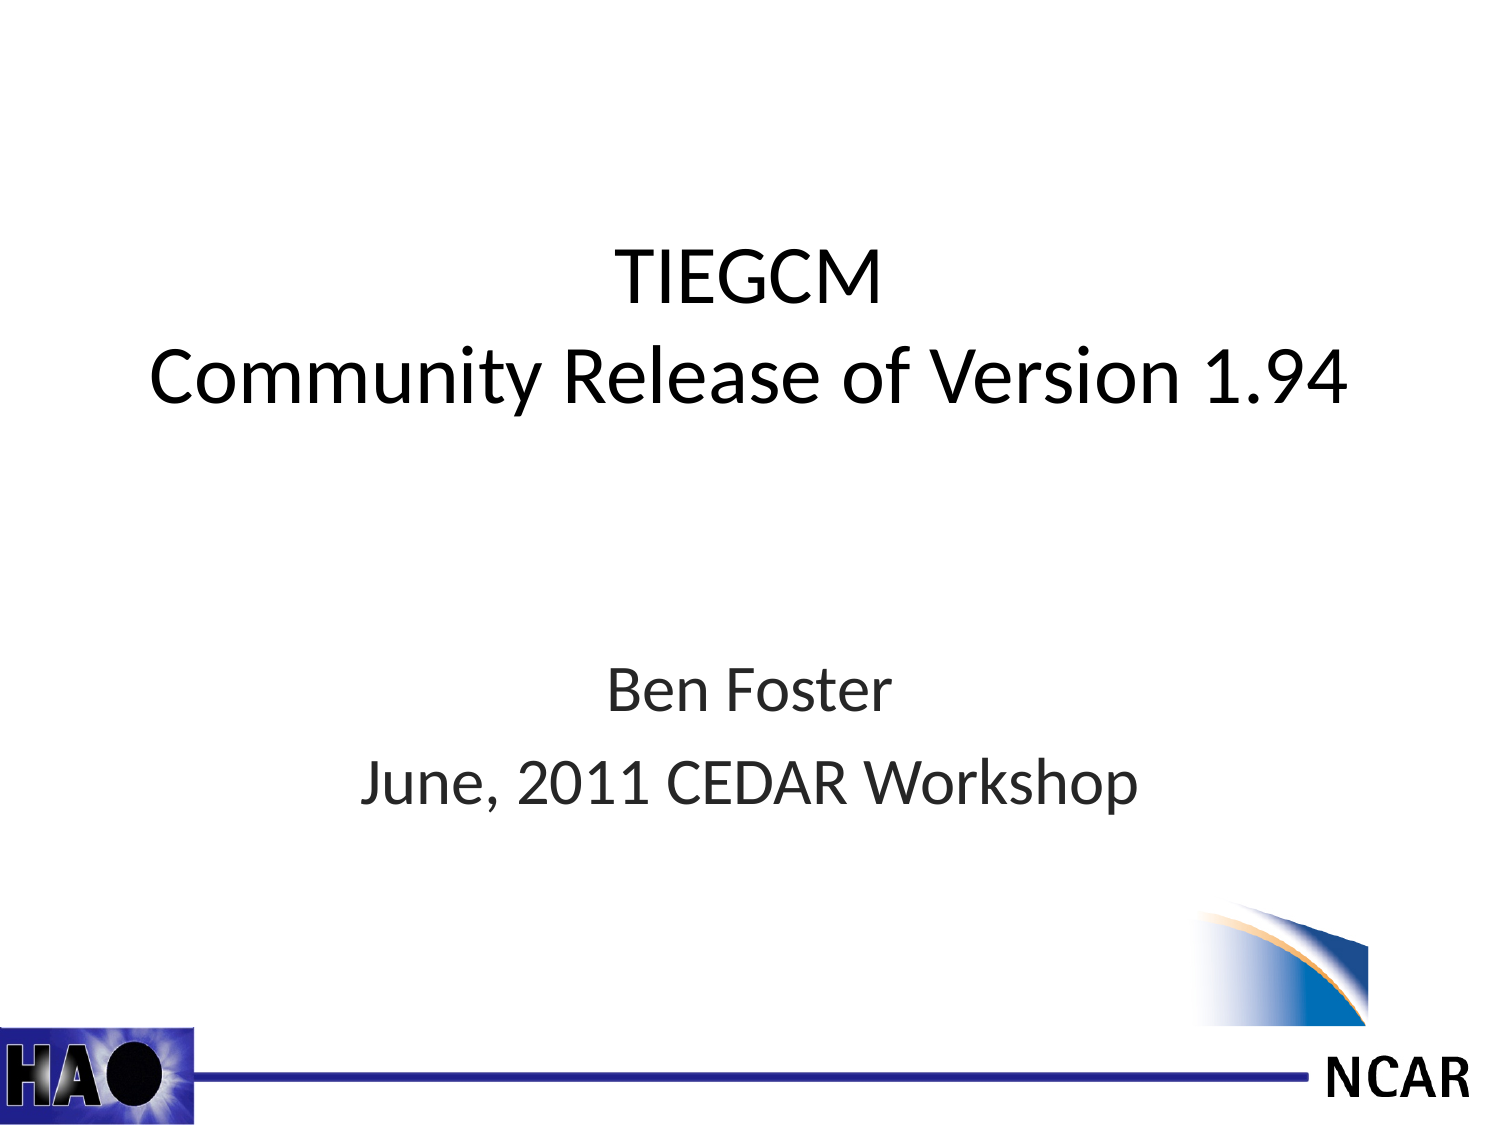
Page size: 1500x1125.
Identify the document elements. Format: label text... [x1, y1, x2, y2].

subtitle Ben Foster June, 2011 CEDAR Workshop [225, 637, 1275, 925]
picture [0, 887, 1469, 1125]
title TIEGCM Community Release of Version 1.94 [112, 200, 1388, 442]
